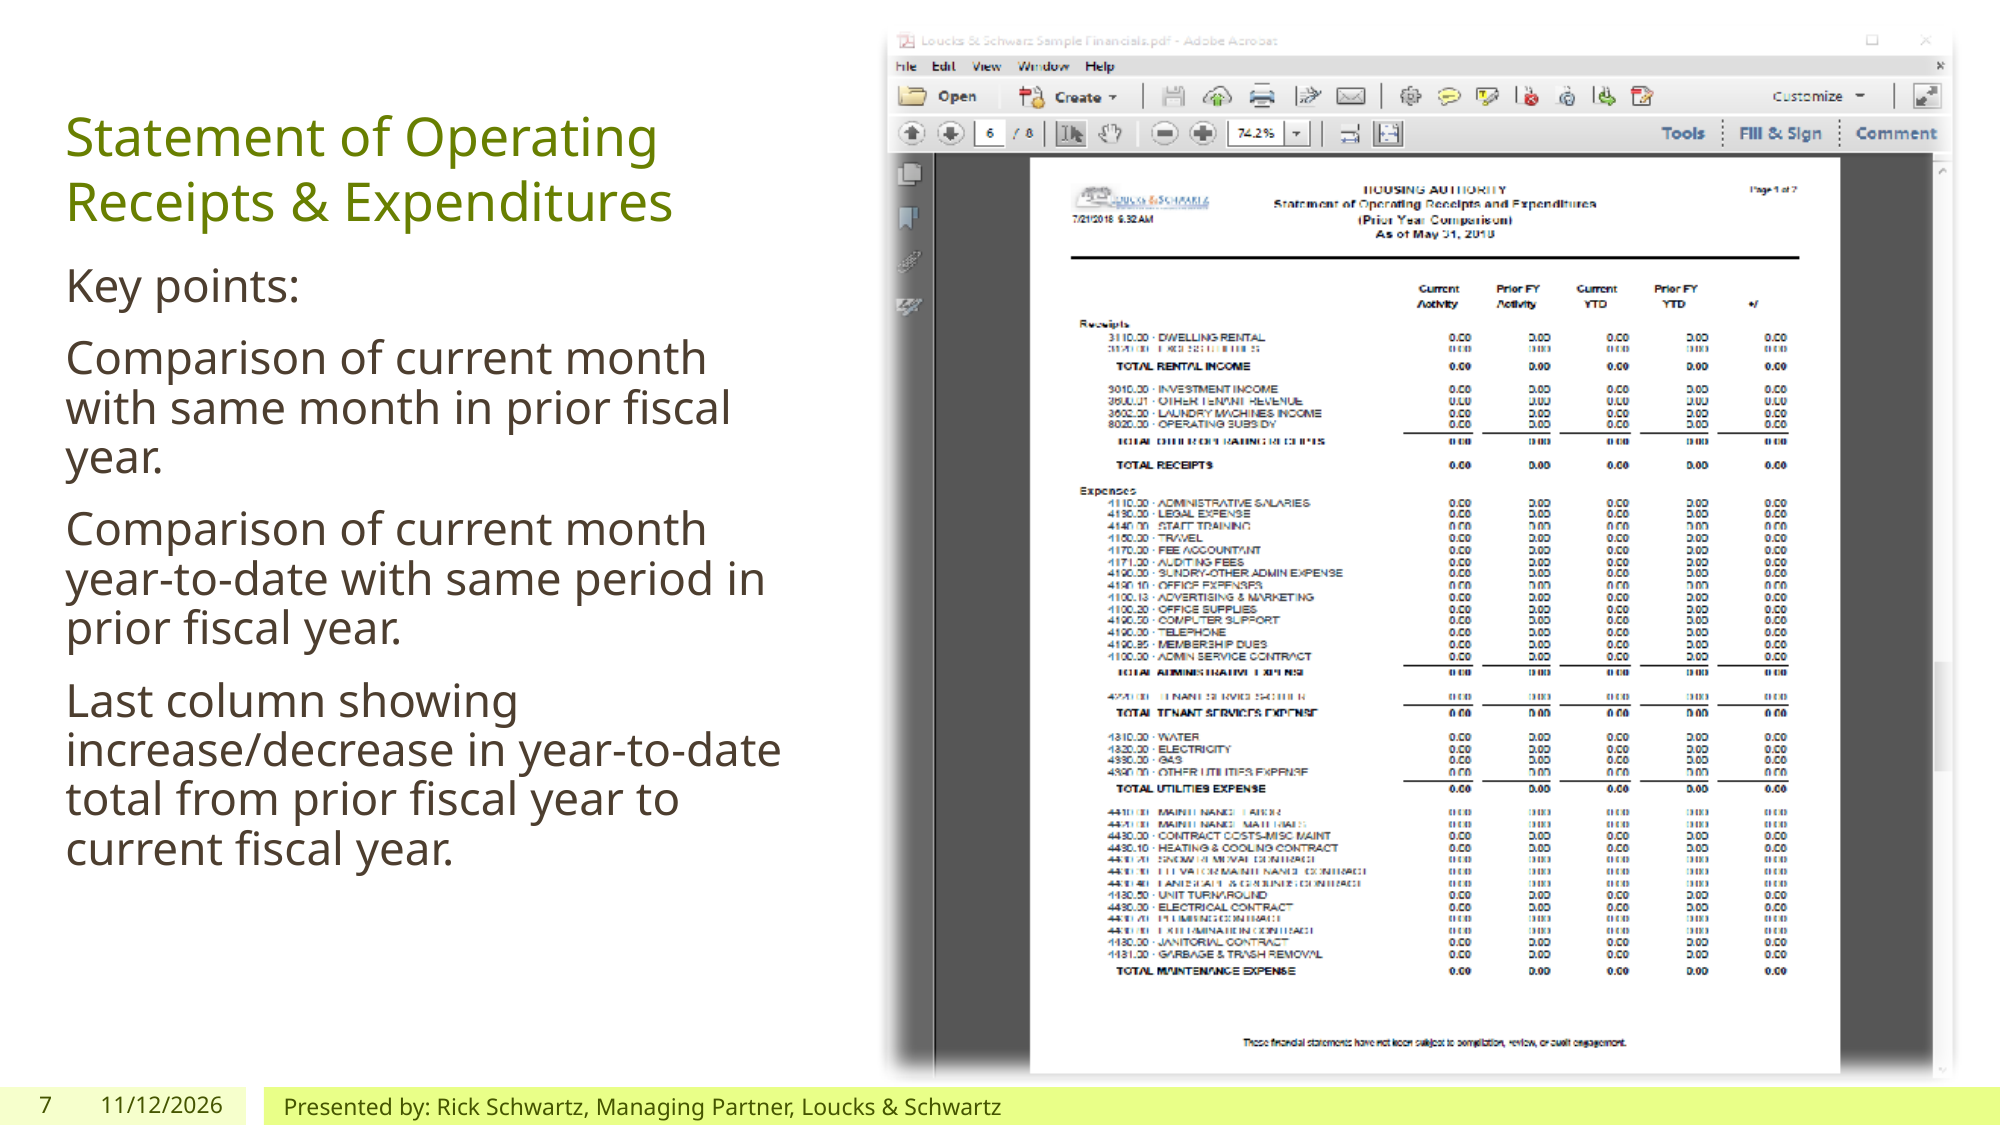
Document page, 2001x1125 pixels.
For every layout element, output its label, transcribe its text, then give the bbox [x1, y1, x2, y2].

footer Presented by: Rick Schwartz, Managing Partner, Loucks & Schwartz [268, 1087, 1769, 1125]
slide_number 7 [0, 1087, 68, 1125]
title Statement of Operating Receipts & Expenditures [50, 45, 727, 240]
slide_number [74, 1087, 239, 1125]
picture [876, 25, 1962, 1086]
list Key points: Comparison of current month with same month in prior fiscal year. Comparison of current month year-to-date with same period in prior fiscal year. Last column showing increase/decrease in year-to-date total from prior fiscal year to current fiscal year. [50, 255, 807, 1014]
